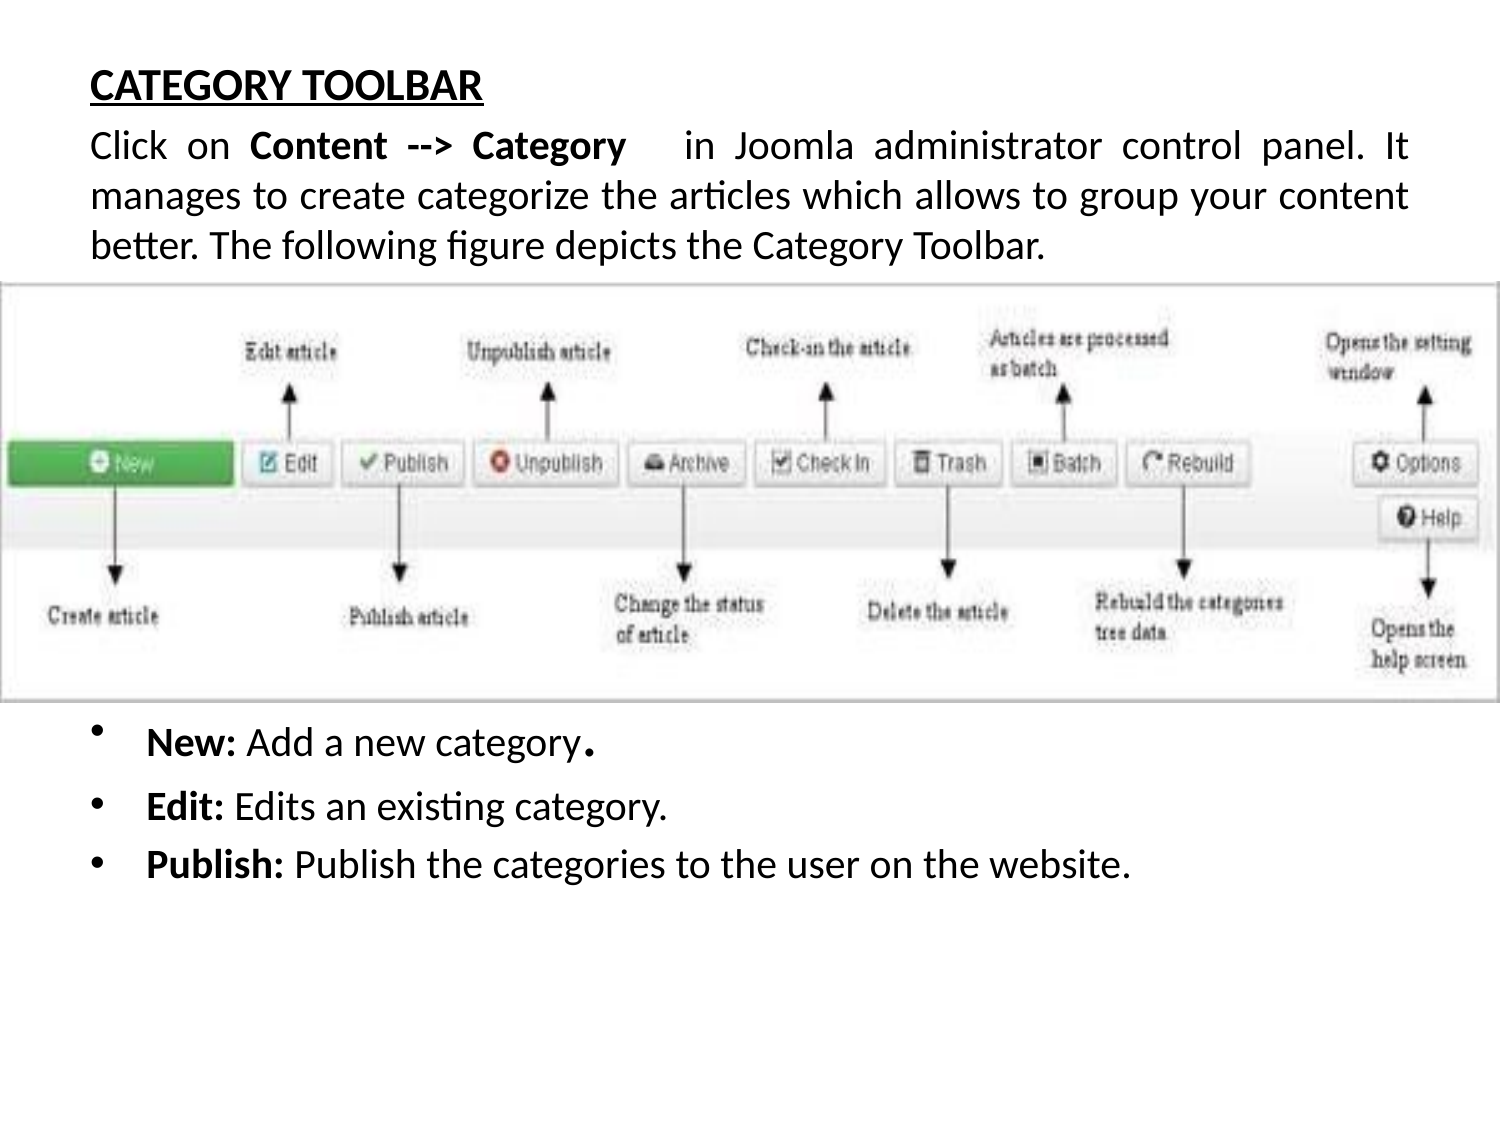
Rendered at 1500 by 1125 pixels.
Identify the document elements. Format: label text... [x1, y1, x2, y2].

list CATEGORY TOOLBAR Click on Content --> Category in Joomla administrator control panel. It manages to create categorize the articles which allows to group your content better. The following figure depicts the Category Toolbar. New: Add a new category. Edit: Edits an existing category. Publish: Publish the categories to the user on the website. [75, 713, 1425, 1005]
picture [0, 280, 1500, 704]
list CATEGORY TOOLBAR Click on Content --> Category in Joomla administrator control panel. It manages to create categorize the articles which allows to group your content better. The following figure depicts the Category Toolbar. New: Add a new category. Edit: Edits an existing category. Publish: Publish the categories to the user on the website. [75, 46, 1425, 279]
